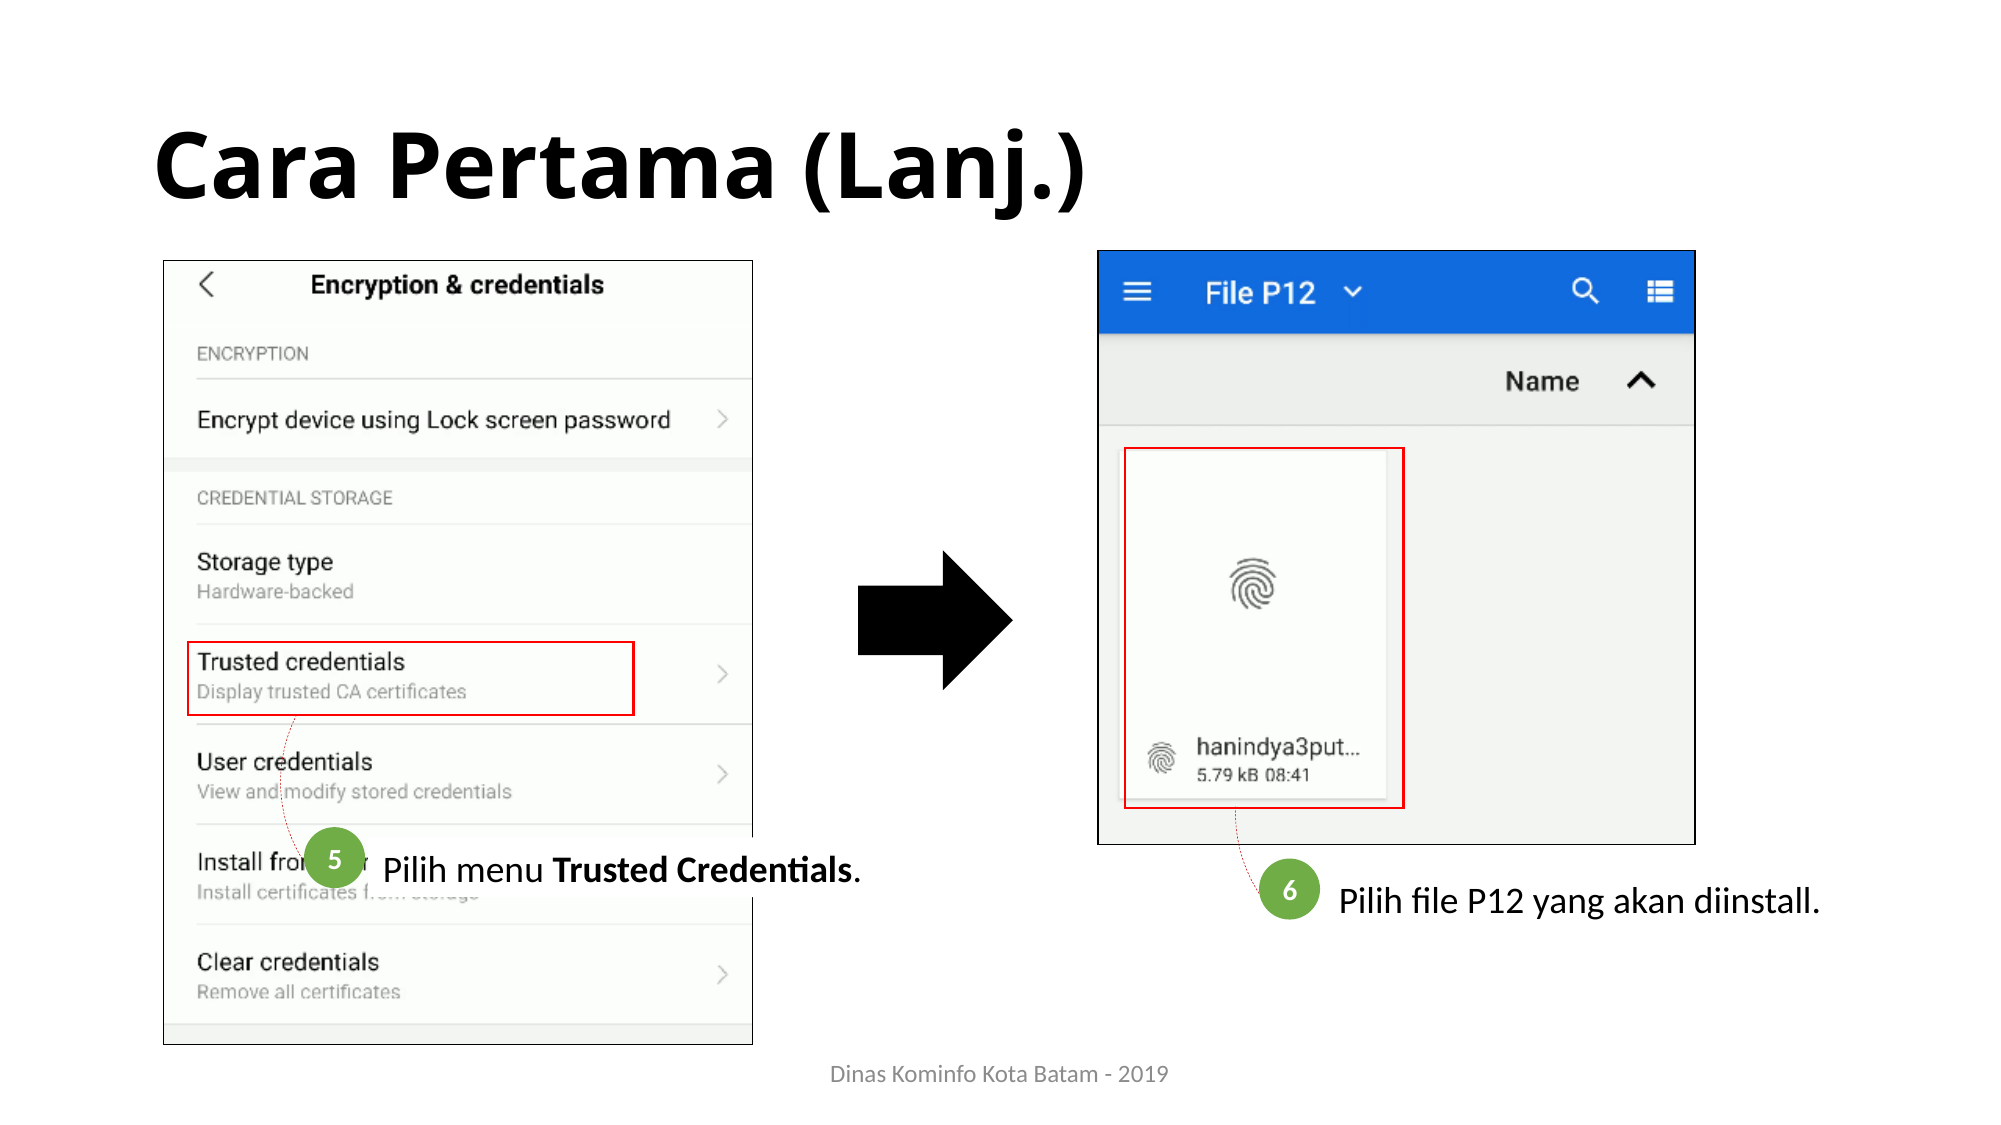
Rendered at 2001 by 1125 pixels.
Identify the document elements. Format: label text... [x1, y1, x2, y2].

text_box Pilih menu Trusted Credentials. [752, 837, 877, 898]
picture [164, 260, 752, 1044]
text_box [1238, 844, 1329, 893]
text_box Pilih file P12 yang akan diinstall. [1323, 868, 1837, 929]
title Cara Pertama (Lanj.) [137, 59, 1863, 278]
text_box [858, 550, 1013, 691]
picture [1098, 251, 1695, 844]
footer Dinas Kominfo Kota Batam - 2019 [662, 1042, 1338, 1103]
text_box 6 [1258, 857, 1322, 921]
